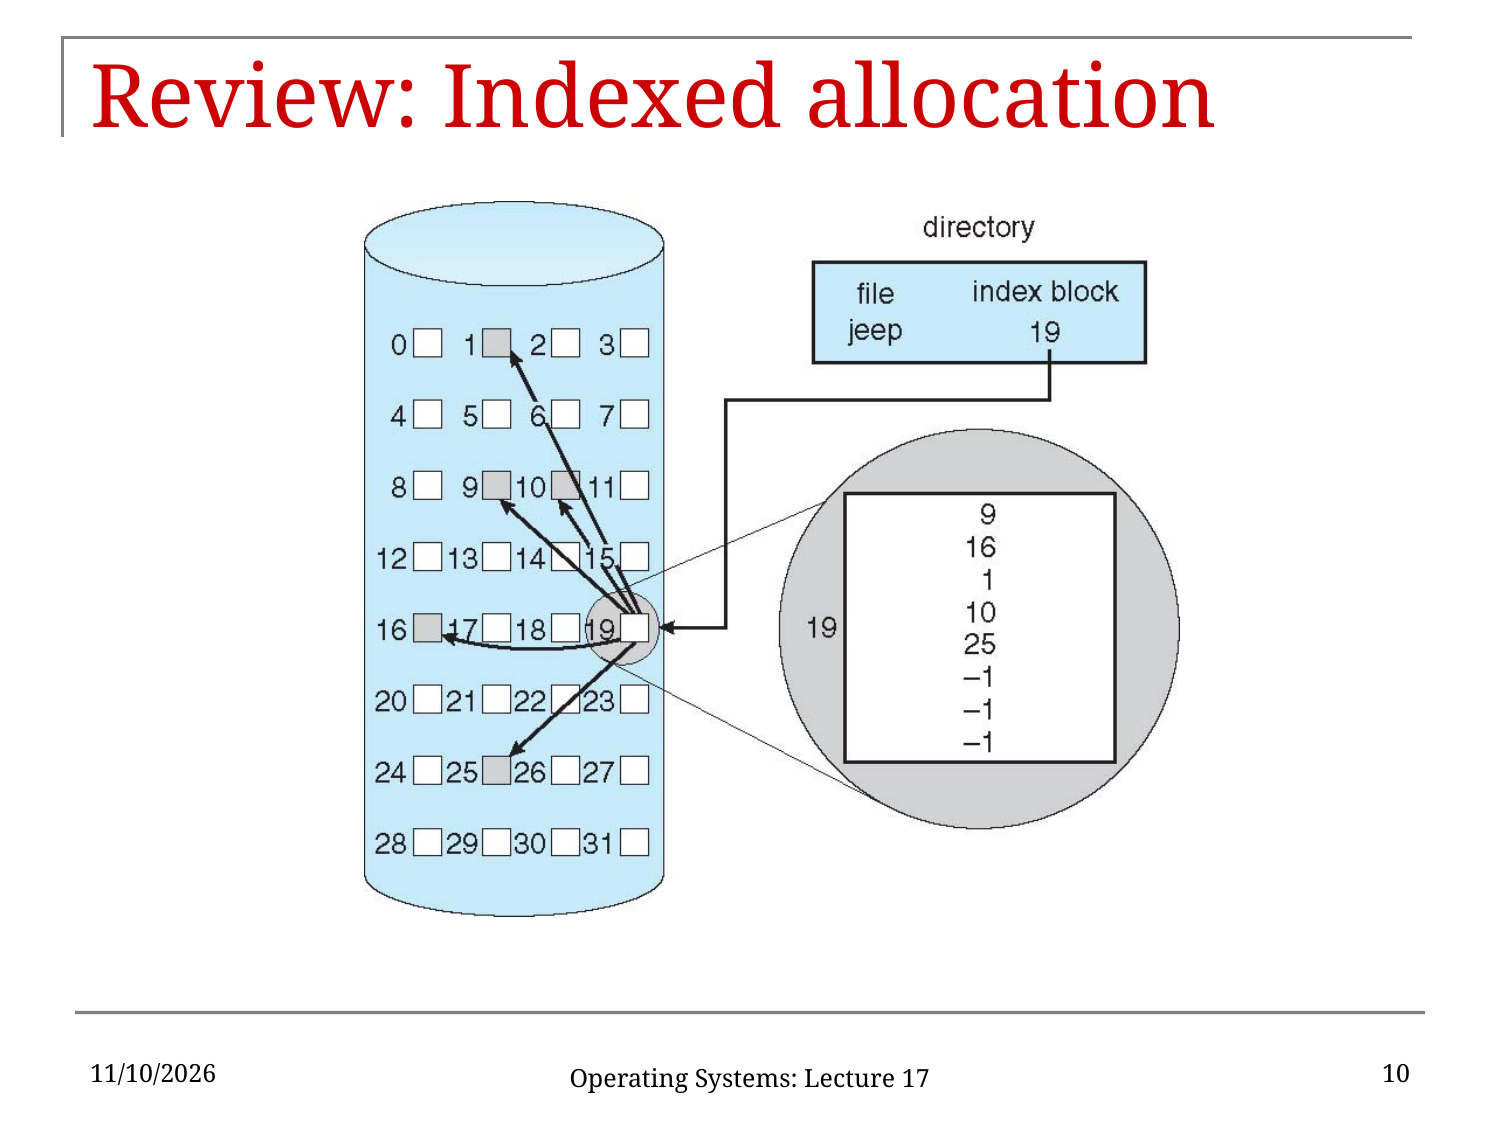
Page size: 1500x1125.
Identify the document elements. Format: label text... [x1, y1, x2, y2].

title Review: Indexed allocation [75, 32, 1425, 128]
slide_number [74, 1023, 426, 1100]
slide_number 10 [1074, 1023, 1426, 1100]
footer Operating Systems: Lecture 17 [512, 1024, 988, 1101]
picture [364, 201, 1180, 918]
